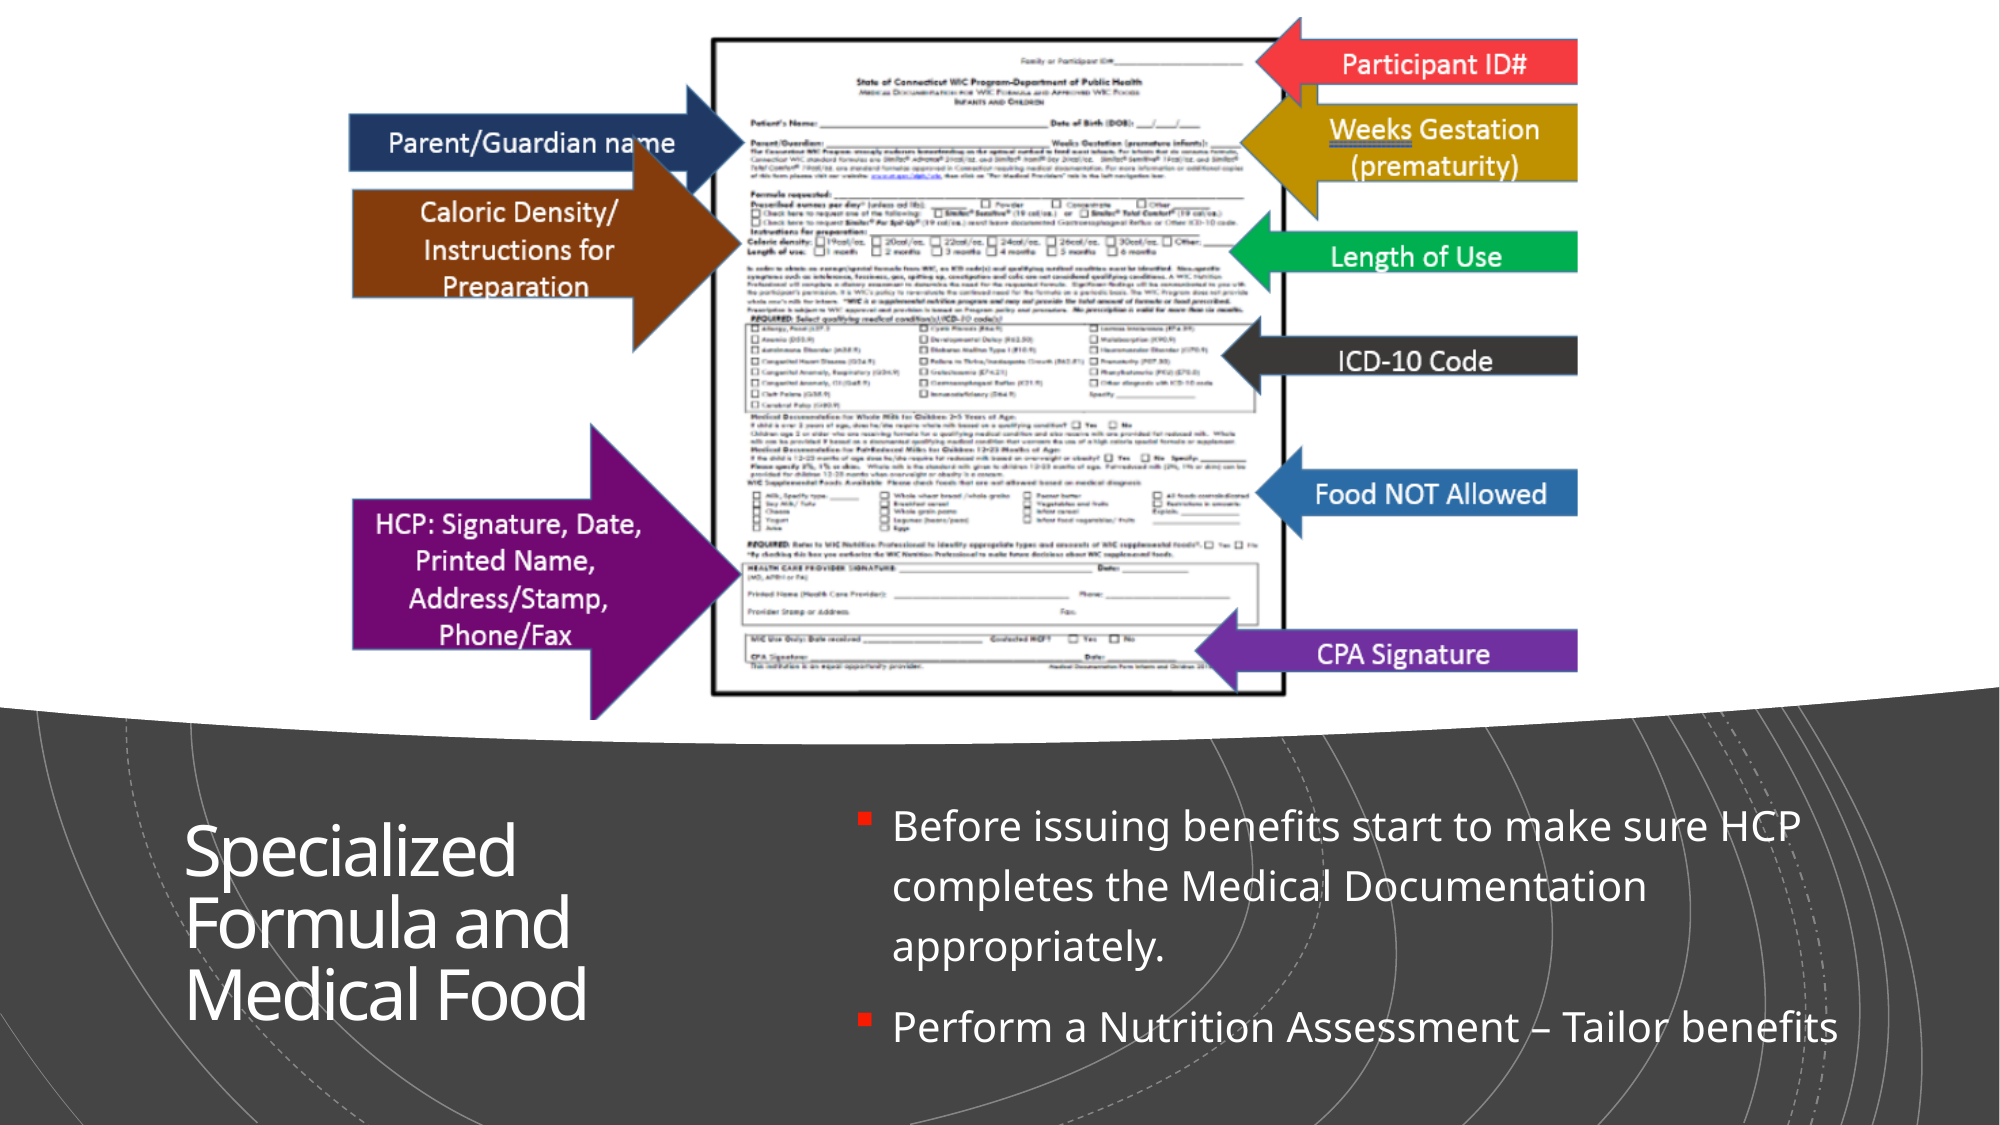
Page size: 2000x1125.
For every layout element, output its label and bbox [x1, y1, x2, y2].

text_box [0, 0, 1999, 1125]
picture [340, 16, 1578, 721]
